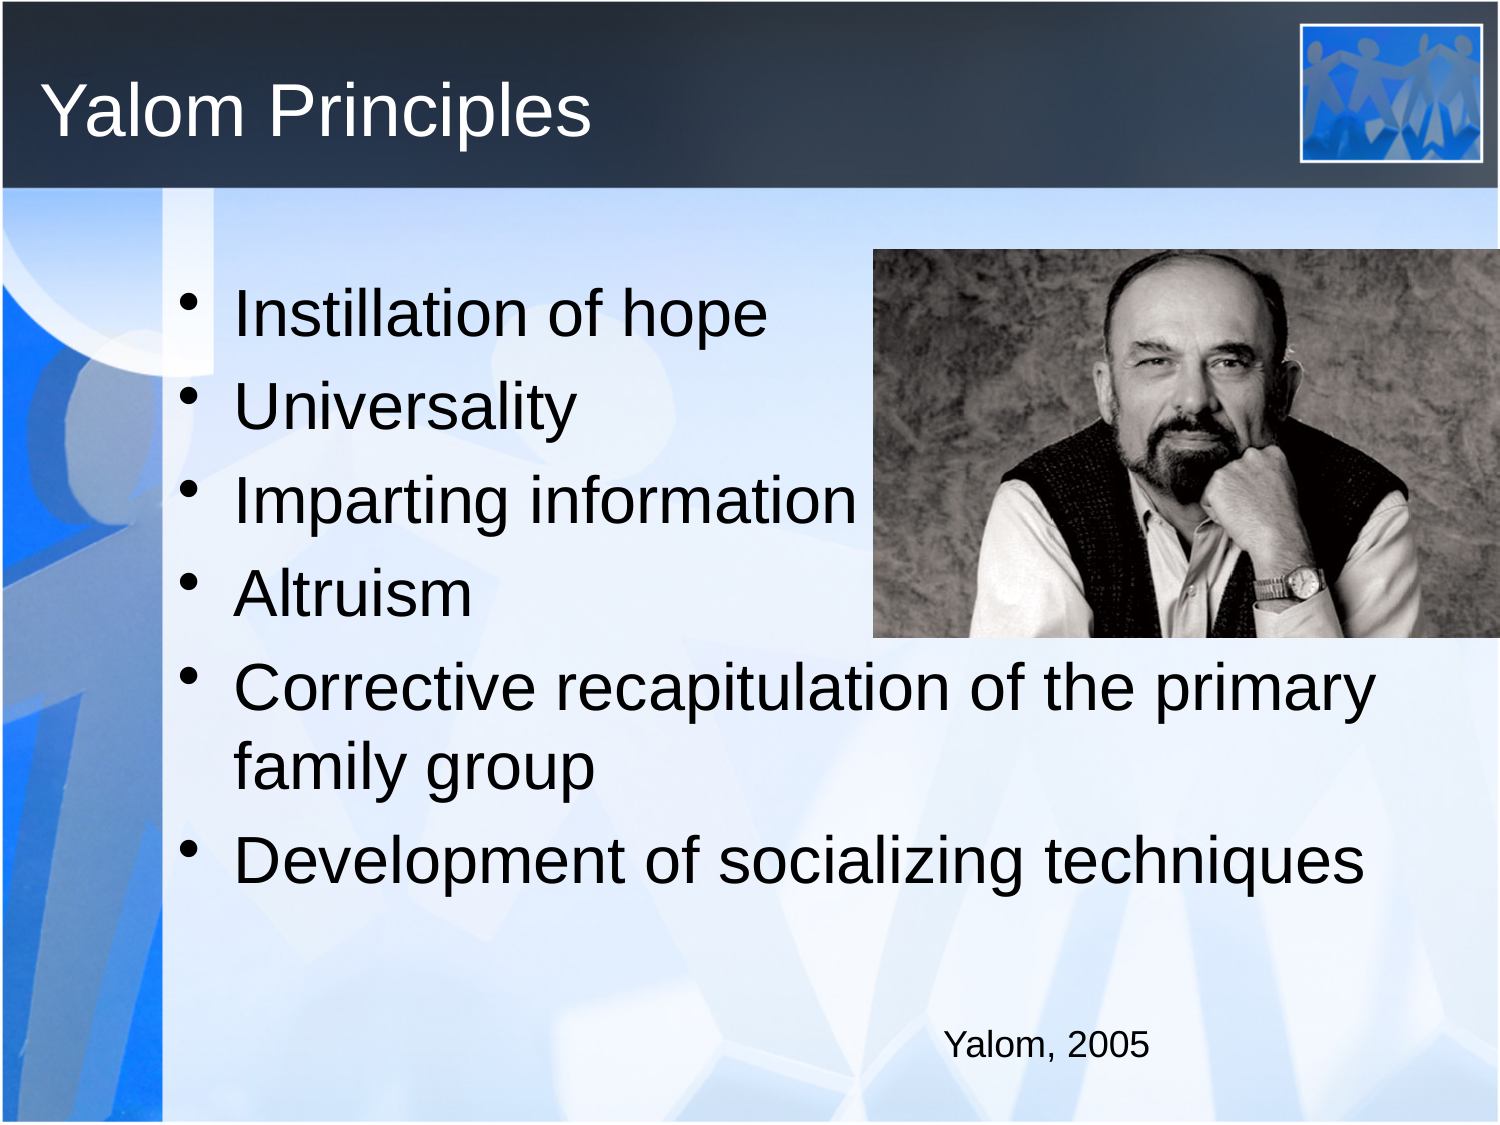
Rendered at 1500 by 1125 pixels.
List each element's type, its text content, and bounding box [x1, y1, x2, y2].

title Yalom Principles [24, 37, 1476, 176]
text_box Yalom, 2005 [928, 1012, 1165, 1073]
list Instillation of hope Universality Imparting information Altruism Corrective recapitulation of the primary family group Development of socializing techniques [162, 262, 1476, 1013]
picture [0, 0, 1500, 1125]
